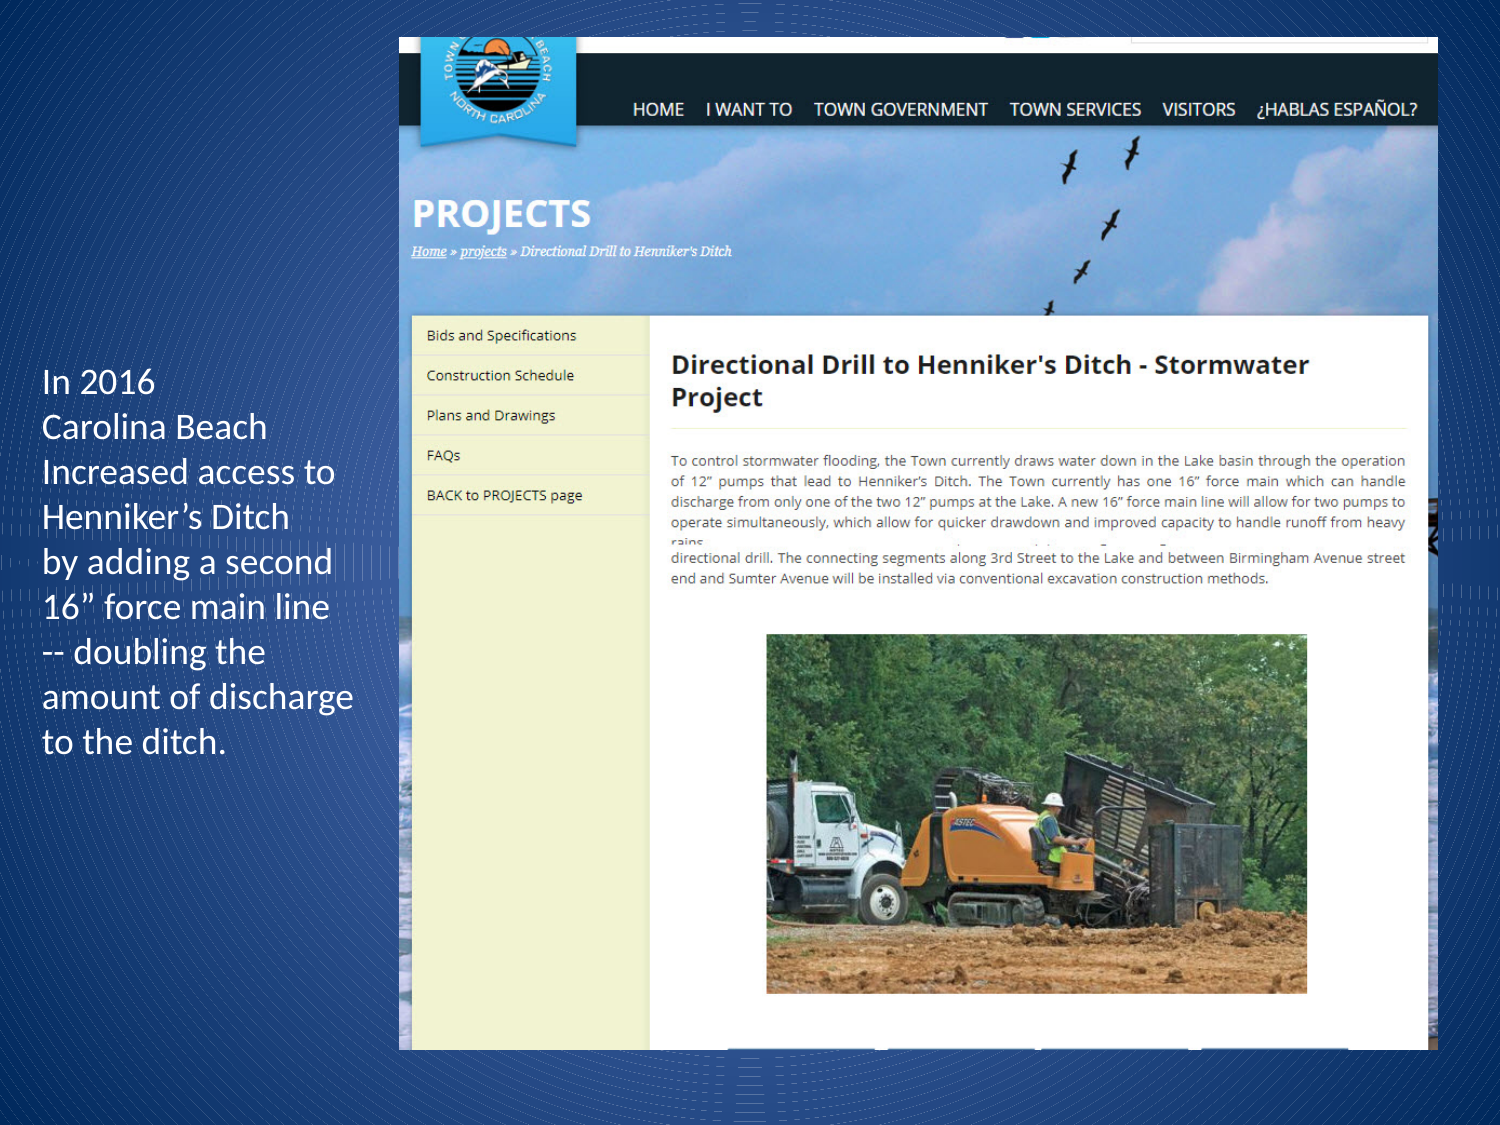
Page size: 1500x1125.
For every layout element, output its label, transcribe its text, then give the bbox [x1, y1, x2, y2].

picture [399, 37, 1438, 1051]
text_box In 2016 Carolina Beach Increased access to Henniker’s Ditch by adding a second 16” force main line -- doubling the amount of discharge to the ditch. [27, 349, 370, 770]
